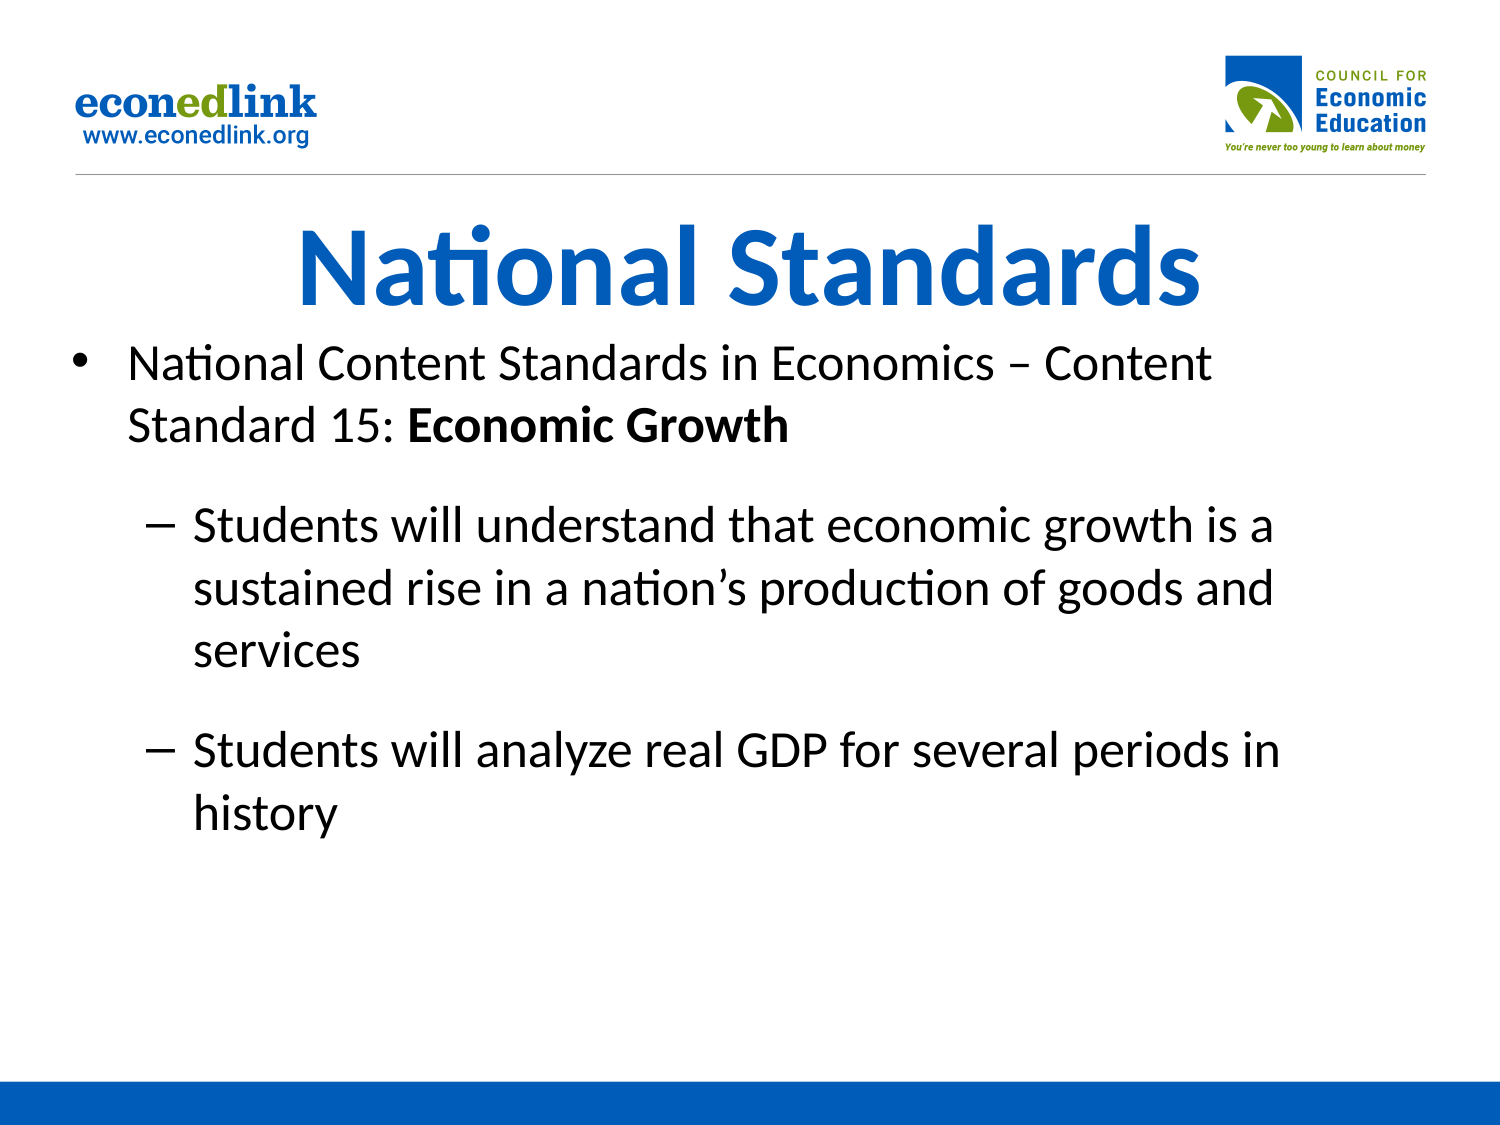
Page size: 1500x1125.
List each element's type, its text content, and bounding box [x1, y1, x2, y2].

picture [0, 0, 1500, 1125]
list National Content Standards in Economics – Content Standard 15: Economic Growth Students will understand that economic growth is a sustained rise in a nation’s production of goods and services Students will analyze real GDP for several periods in history [55, 320, 1407, 1006]
title National Standards [74, 175, 1426, 364]
